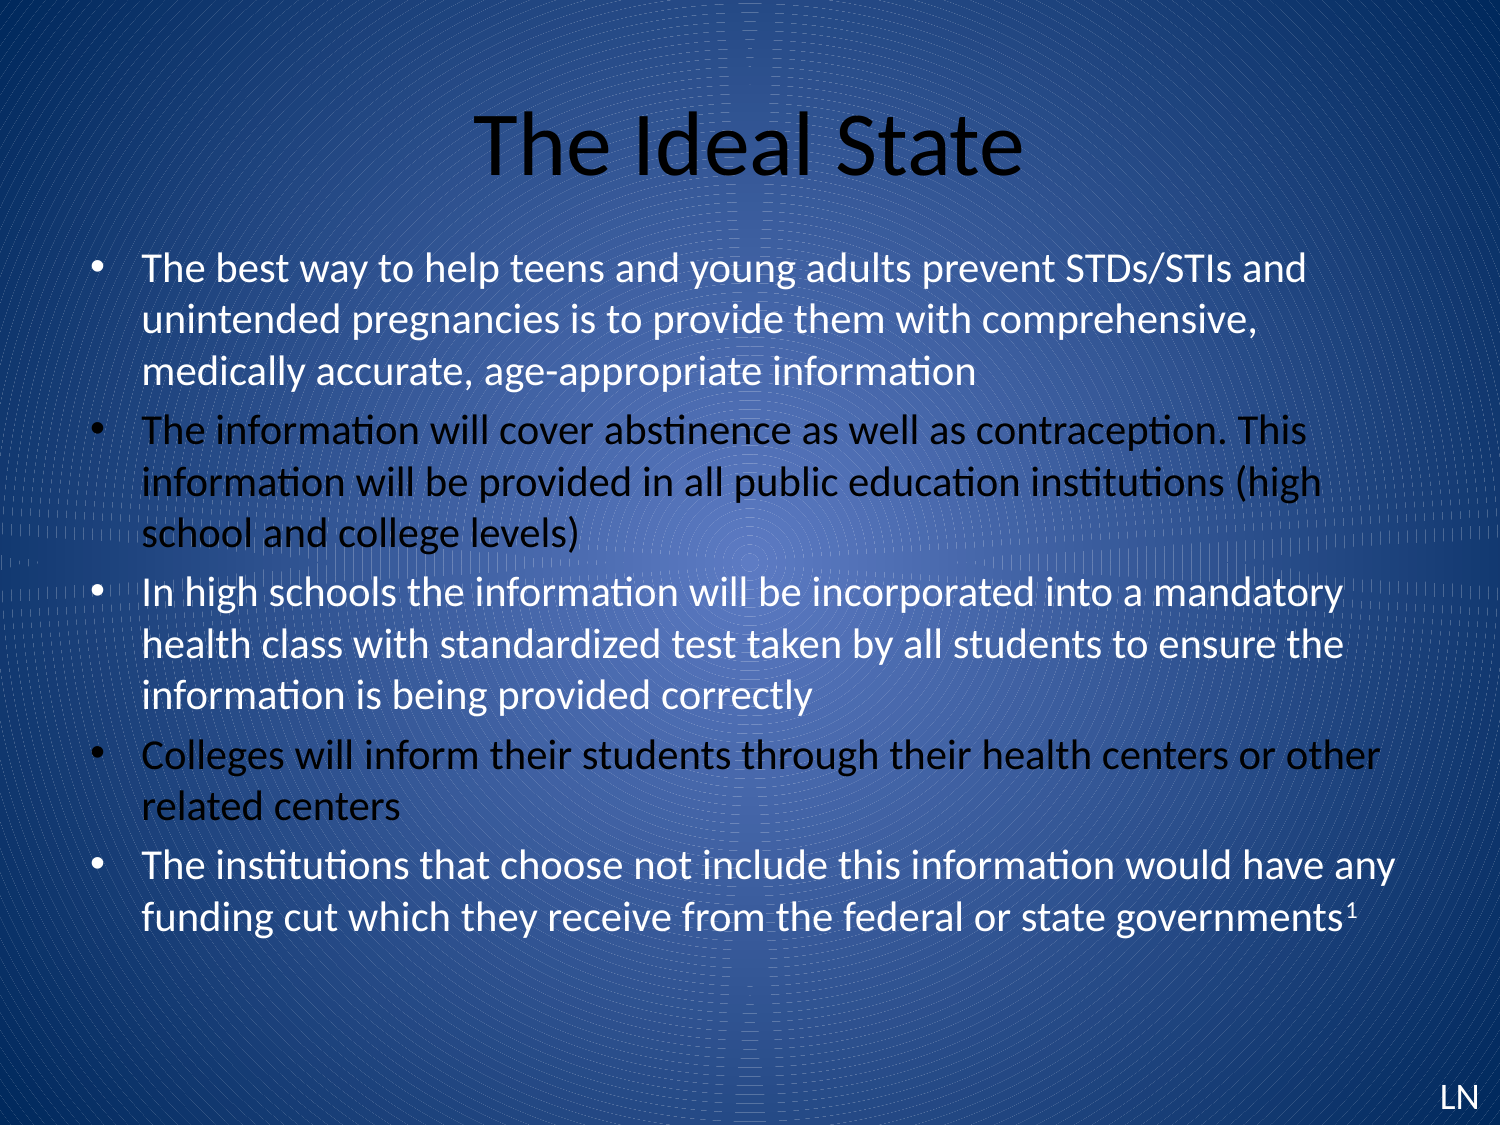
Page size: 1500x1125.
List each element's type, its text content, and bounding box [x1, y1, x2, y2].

text_box LN [1424, 1064, 1500, 1125]
title The Ideal State [75, 45, 1425, 232]
list The best way to help teens and young adults prevent STDs/STIs and unintended pregnancies is to provide them with comprehensive, medically accurate, age-appropriate information The information will cover abstinence as well as contraception. This information will be provided in all public education institutions (high school and college levels) In high schools the information will be incorporated into a mandatory health class with standardized test taken by all students to ensure the information is being provided correctly Colleges will inform their students through their health centers or other related centers The institutions that choose not include this information would have any funding cut which they receive from the federal or state governments1 [75, 232, 1425, 975]
